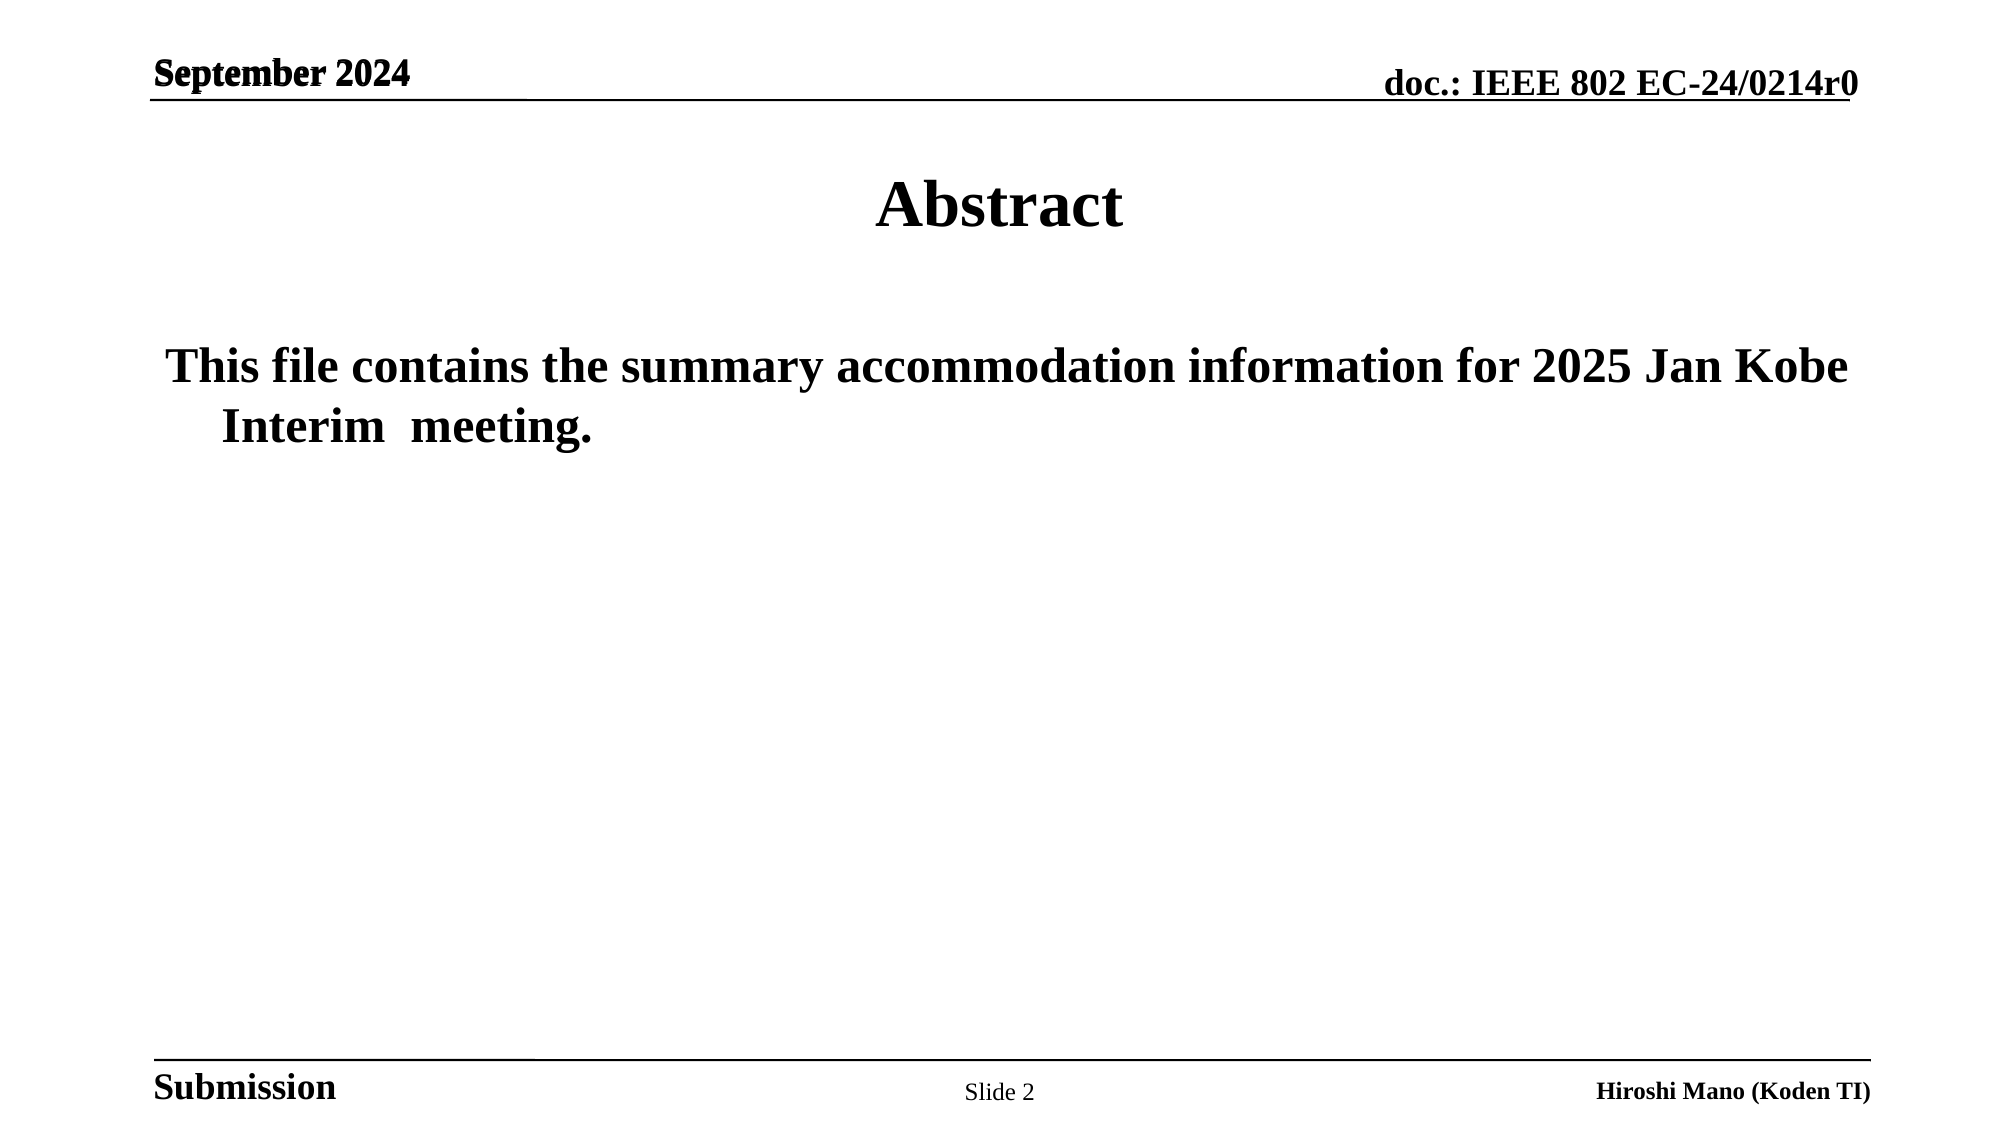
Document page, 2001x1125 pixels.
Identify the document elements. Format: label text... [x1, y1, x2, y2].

title Abstract [149, 112, 1850, 288]
footer Hiroshi Mano (Koden TI) [1174, 1074, 1872, 1105]
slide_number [153, 48, 564, 94]
slide_number Slide 2 [943, 1075, 1057, 1118]
list This file contains the summary accommodation information for 2025 Jan Kobe Interim meeting. [149, 324, 1926, 1000]
